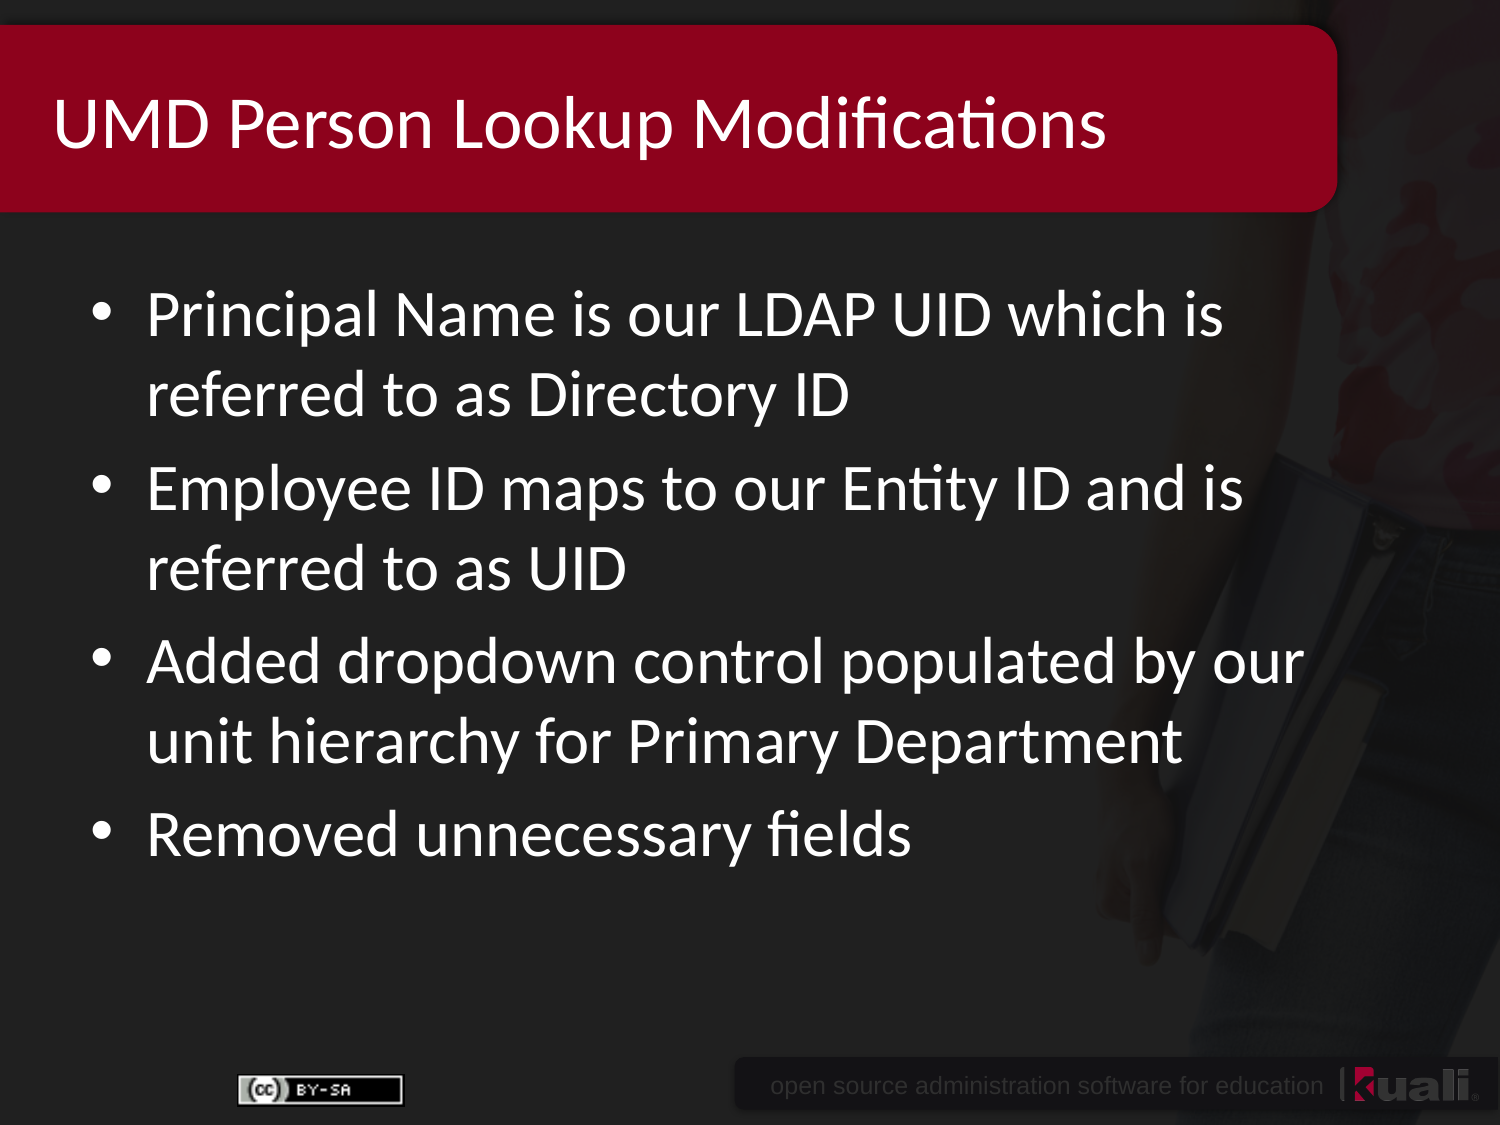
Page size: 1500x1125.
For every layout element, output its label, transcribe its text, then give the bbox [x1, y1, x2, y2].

picture [237, 1074, 405, 1107]
picture [1340, 1067, 1479, 1101]
title UMD Person Lookup Modifications [37, 50, 1288, 188]
list Principal Name is our LDAP UID which is referred to as Directory ID Employee ID maps to our Entity ID and is referred to as UID Added dropdown control populated by our unit hierarchy for Primary Department Removed unnecessary fields [75, 262, 1425, 1005]
